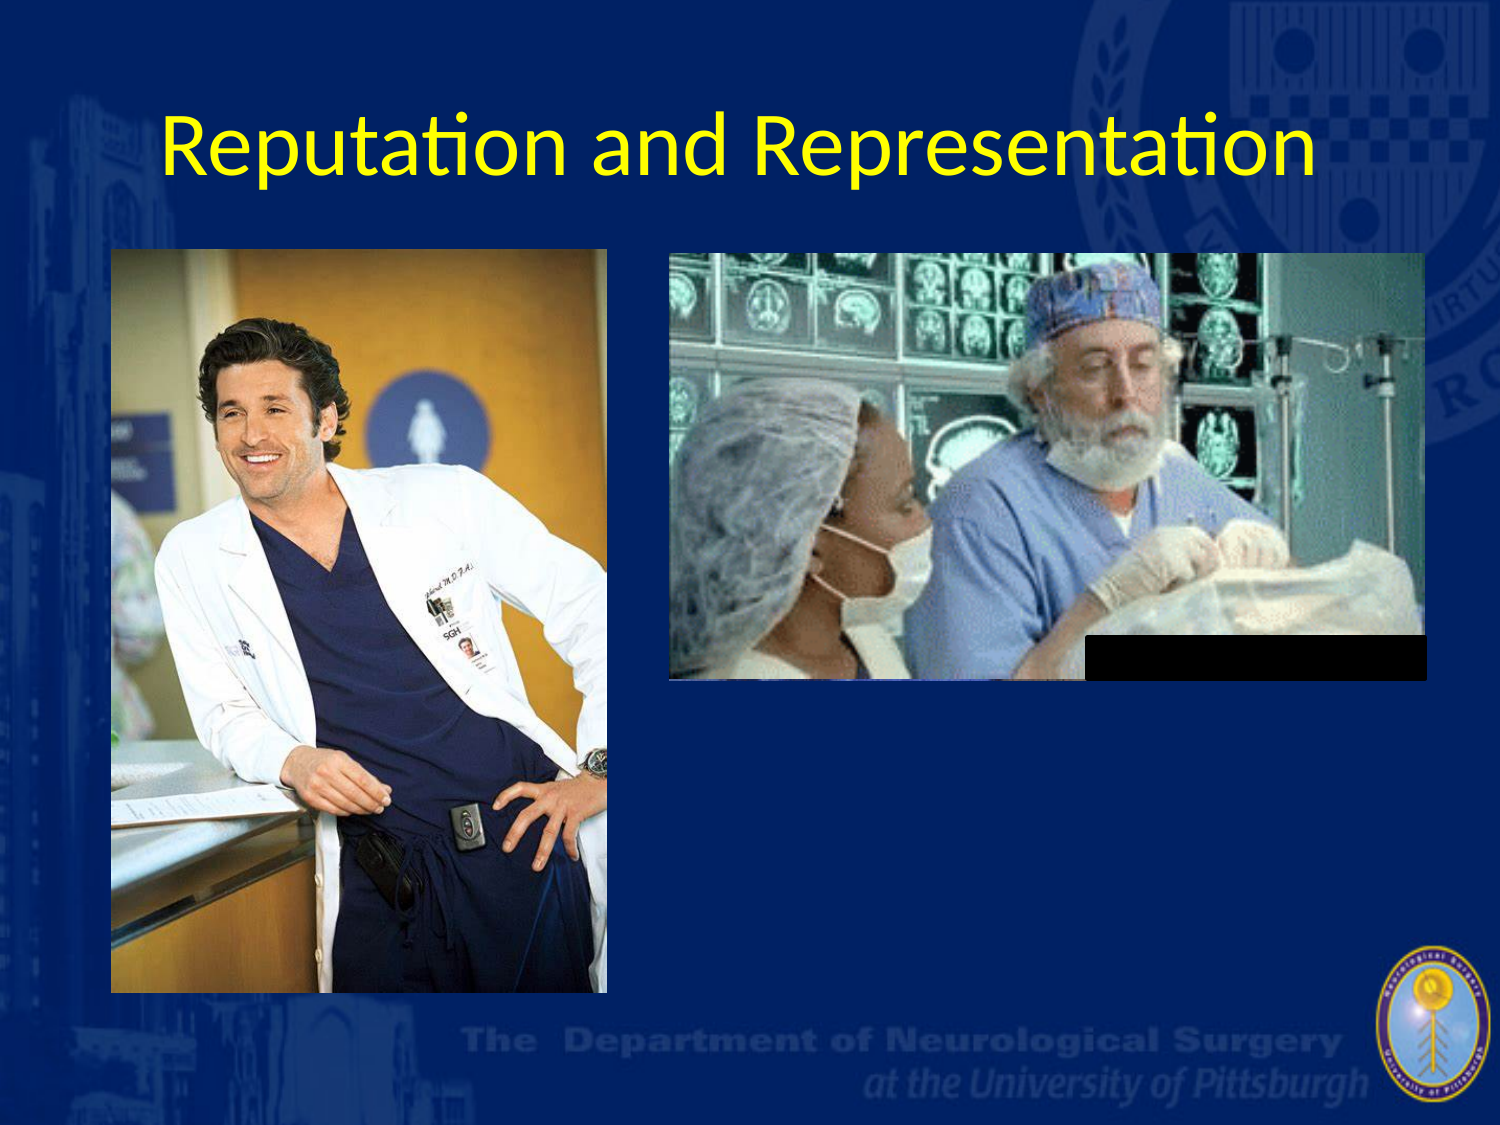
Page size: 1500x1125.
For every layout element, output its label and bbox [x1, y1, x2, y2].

picture [0, 0, 1500, 1125]
list [111, 249, 608, 993]
